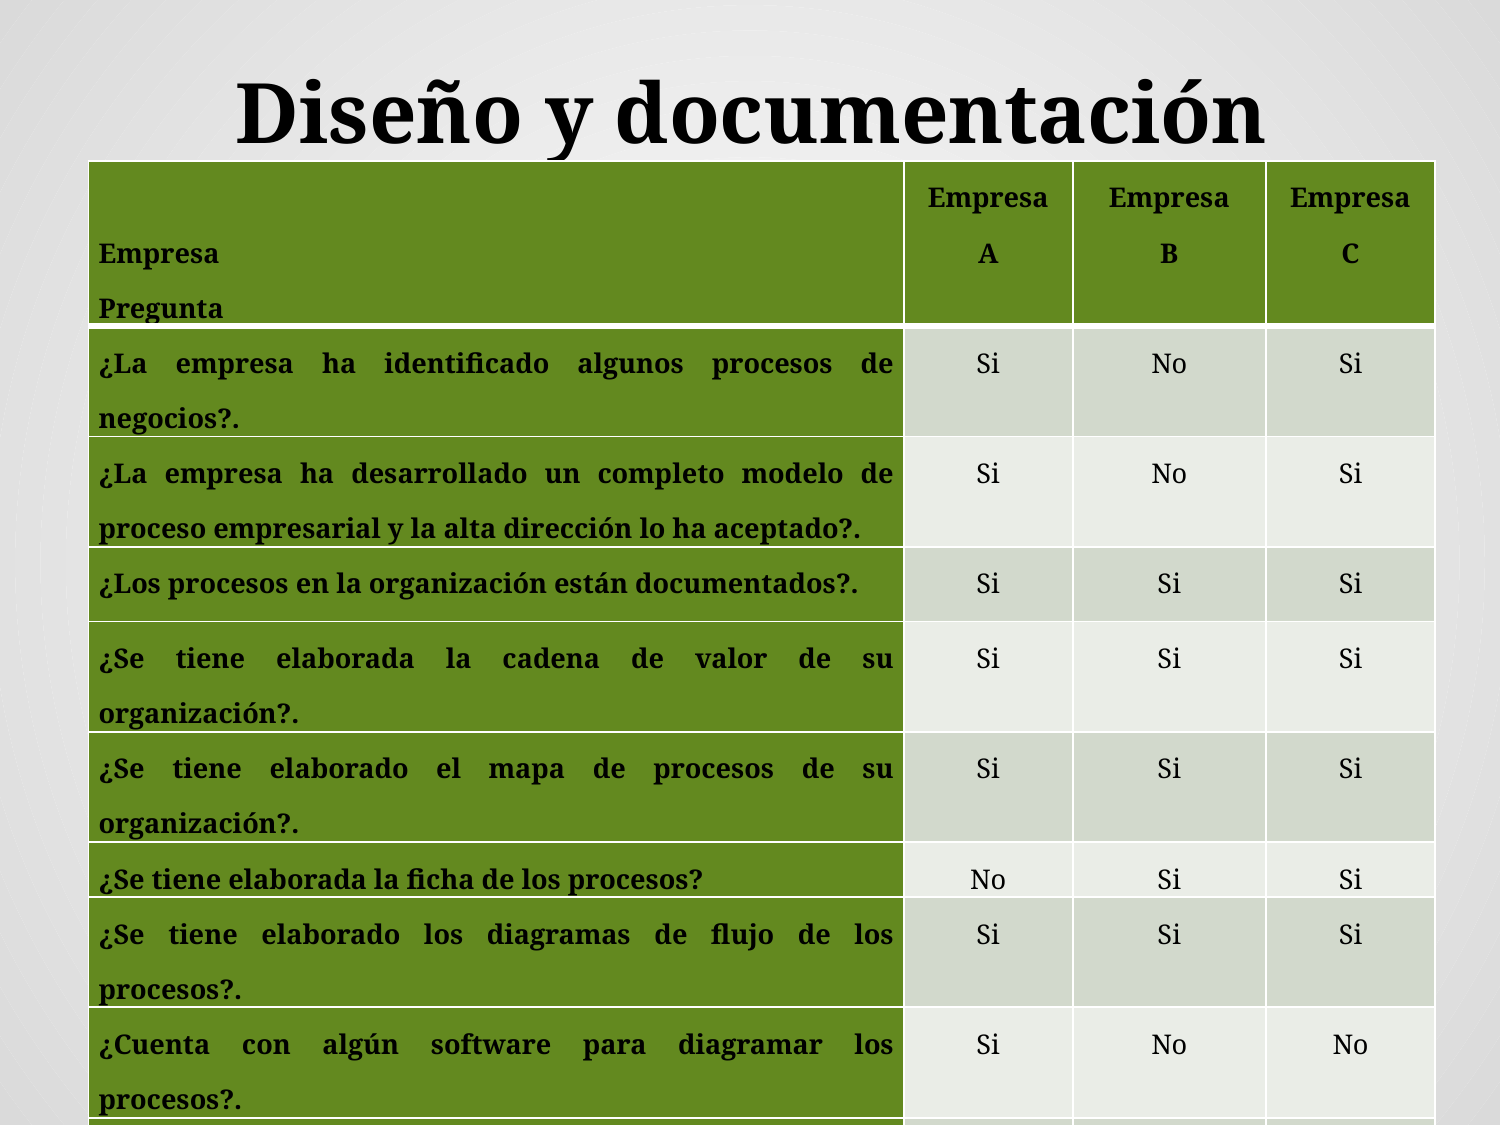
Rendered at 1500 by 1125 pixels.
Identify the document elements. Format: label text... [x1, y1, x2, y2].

table_cell Si [1074, 1119, 1265, 1125]
table_cell Si [1074, 843, 1265, 896]
table_cell ¿Cuenta con algún software para diagramar los procesos?. [89, 1008, 903, 1117]
table_cell Si [905, 622, 1072, 731]
table_cell Si [905, 1008, 1072, 1117]
table_cell ¿Se tiene elaborado los diagramas de flujo de los procesos?. [89, 898, 903, 1006]
table_cell ¿Se tiene elaborado el mapa de procesos de su organización?. [89, 733, 903, 841]
table_cell No [1074, 437, 1265, 546]
table_cell Si [1074, 622, 1265, 731]
table_cell No [1074, 329, 1265, 436]
table_cell Si [1074, 733, 1265, 841]
table_cell Si [905, 437, 1072, 546]
table_cell ¿Los procesos en la organización están documentados?. [89, 548, 903, 621]
table_cell ¿Se tiene elaborada la ficha de los procesos? [89, 843, 903, 896]
table_cell ¿La empresa ha desarrollado un completo modelo de proceso empresarial y la alta dirección lo ha aceptado?. [89, 437, 903, 546]
table_cell ¿Se identifican los recursos materiales y/o humanos necesarios para la ejecución de cada proceso? [89, 1119, 903, 1125]
table_cell ¿Se tiene elaborada la cadena de valor de su organización?. [89, 622, 903, 731]
table_cell Si [905, 733, 1072, 841]
table_cell No [905, 843, 1072, 896]
table_cell Si [1267, 548, 1434, 621]
table_cell No [1074, 1008, 1265, 1117]
table_cell Si [905, 329, 1072, 436]
table_cell Si [1267, 329, 1434, 436]
table_cell Si [1267, 437, 1434, 546]
table_cell Si [905, 548, 1072, 621]
table_cell ¿La empresa ha identificado algunos procesos de negocios?. [89, 329, 903, 436]
table_cell Si [1267, 1119, 1434, 1125]
table_header Empresa B [1074, 162, 1265, 323]
table_cell Si [1267, 622, 1434, 731]
table_cell Si [905, 1119, 1072, 1125]
table_cell Si [1267, 898, 1434, 1006]
table_cell Si [905, 898, 1072, 1006]
table_cell Si [1267, 733, 1434, 841]
table_header Empresa Pregunta [89, 162, 903, 323]
table_cell No [1267, 1008, 1434, 1117]
table_cell Si [1074, 548, 1265, 621]
table_header Empresa A [905, 162, 1072, 323]
title Diseño y documentación [76, 19, 1427, 168]
table_cell Si [1267, 843, 1434, 896]
table_header Empresa C [1267, 162, 1434, 323]
table_cell Si [1074, 898, 1265, 1006]
